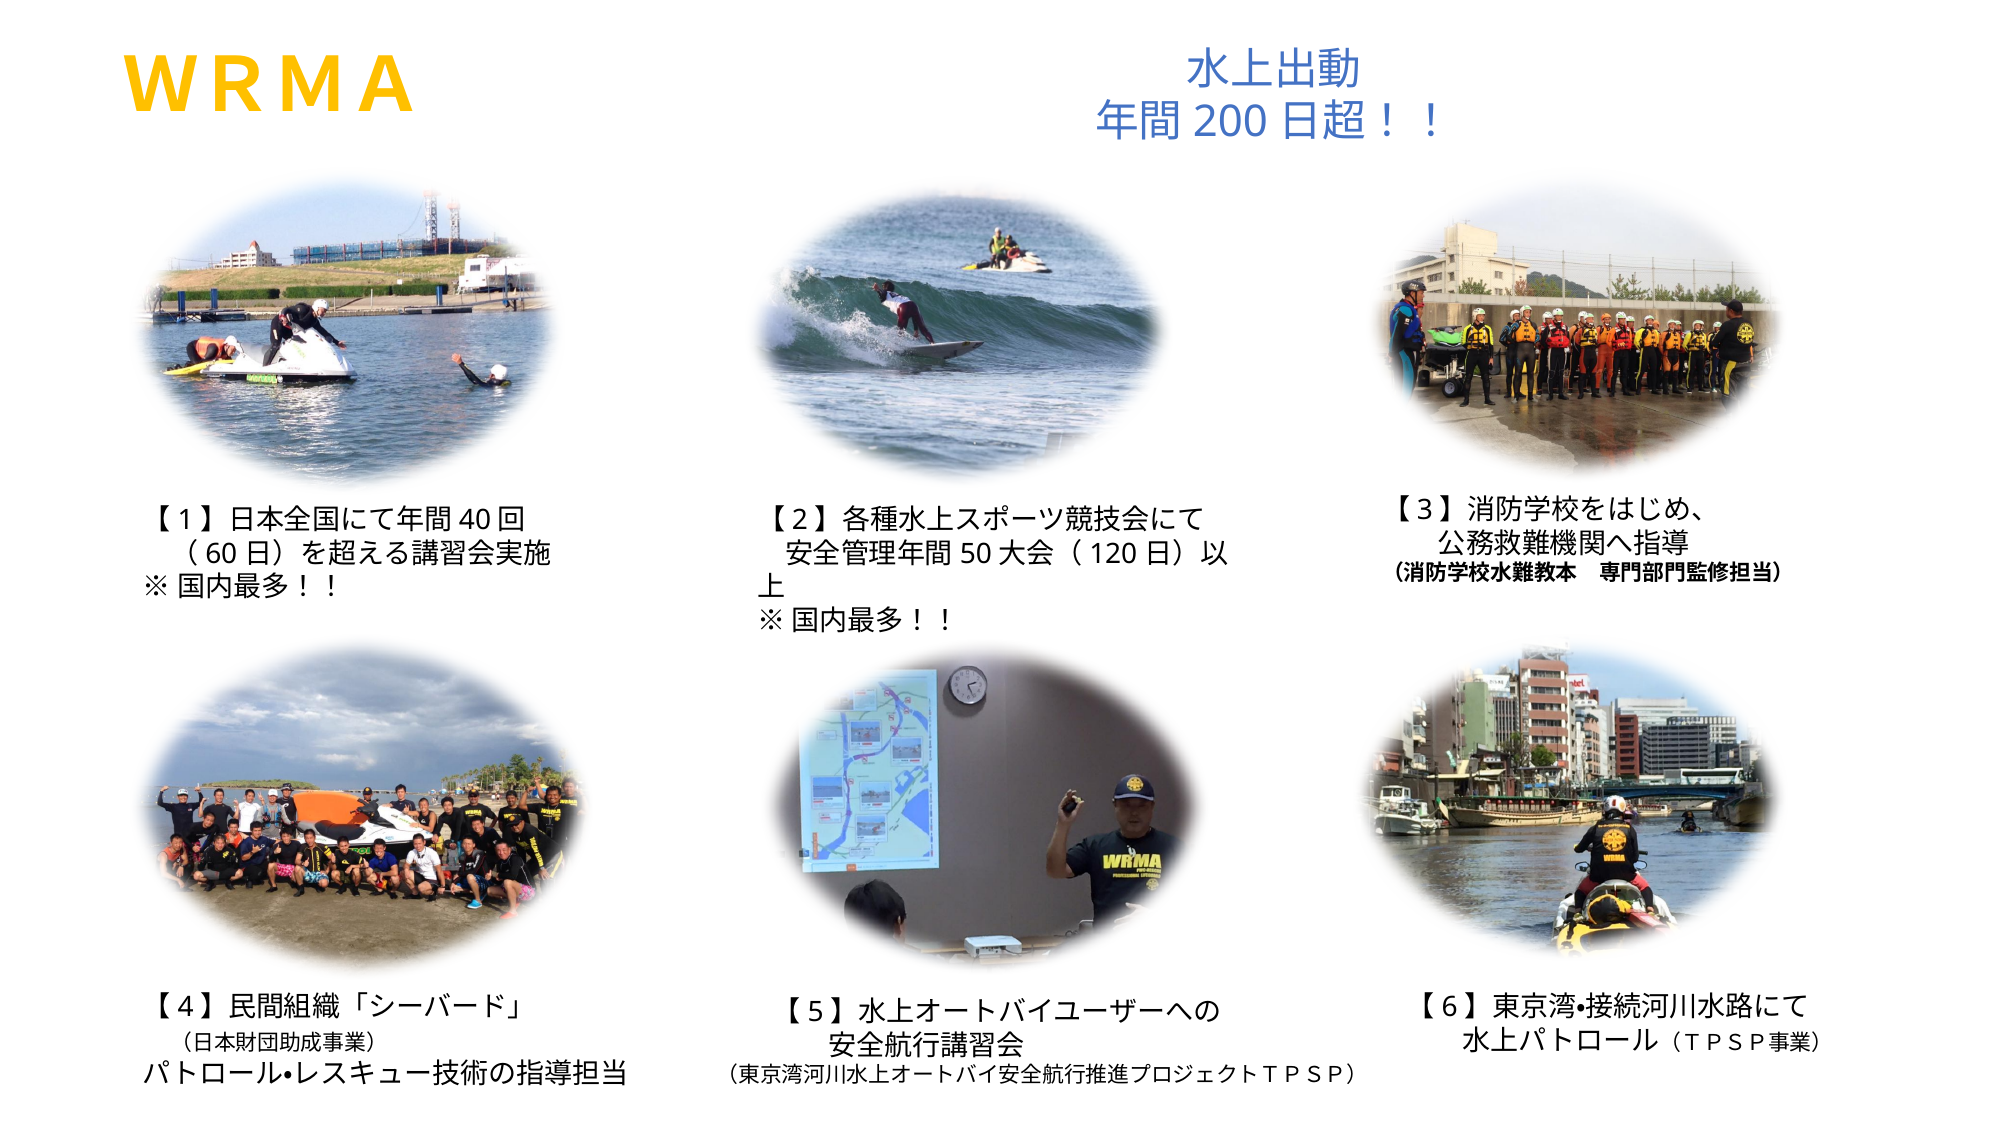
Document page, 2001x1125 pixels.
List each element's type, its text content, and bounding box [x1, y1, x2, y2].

picture [742, 174, 1175, 490]
text_box 【6】東京湾・接続河川水路にて 水上パトロール（ＴＰＳＰ事業） [1392, 980, 1849, 1063]
text_box 【3】消防学校をはじめ、 公務救難機関へ指導 （消防学校水難教本 専門部門監修担当） [1367, 483, 1811, 593]
picture [1363, 165, 1789, 484]
picture [758, 637, 1212, 977]
picture [127, 166, 567, 496]
text_box 【1】日本全国にて年間40回 （60日）を超える講習会実施 ※国内最多！！ [127, 493, 595, 610]
text_box ＷＲＭＡ [72, 31, 474, 133]
text_box 【4】民間組織「シーバード」 （日本財団助成事業） パトロール・レスキュー技術の指導担当 [127, 981, 693, 1097]
picture [1351, 633, 1789, 962]
text_box 【2】各種水上スポーツ競技会にて 安全管理年間50大会（120日）以上 ※国内最多！！ [742, 493, 1257, 644]
picture [127, 632, 595, 982]
text_box 【5】水上オートバイユーザーへの 安全航行講習会 （東京湾河川水上オートバイ安全航行推進プロジェクトＴＰＳＰ） [701, 986, 1385, 1095]
text_box 水上出動 年間200日超！！ [1083, 34, 1465, 151]
